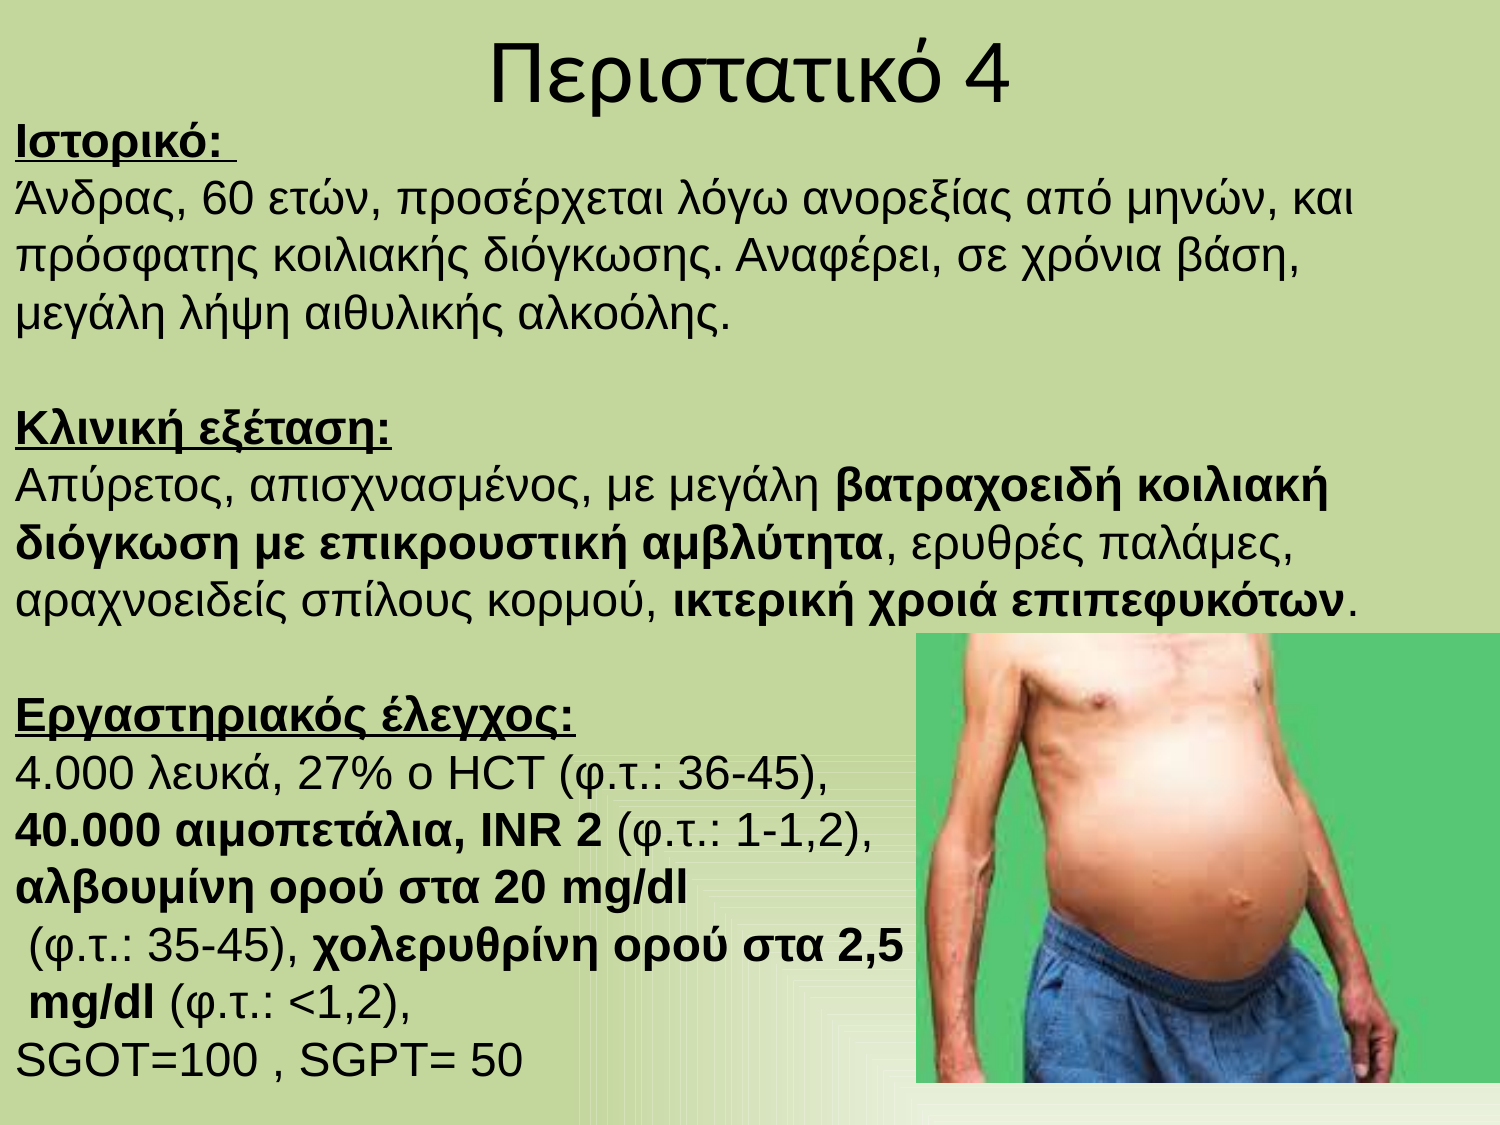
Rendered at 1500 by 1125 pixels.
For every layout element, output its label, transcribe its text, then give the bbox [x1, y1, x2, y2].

picture [916, 633, 1500, 1083]
title Περιστατικό 4 [75, 0, 1425, 160]
text_box Ιστορικό: Άνδρας, 60 ετών, προσέρχεται λόγω ανορεξίας από μηνών, και πρόσφατης κοιλιακής διόγκωσης. Αναφέρει, σε χρόνια βάση, μεγάλη λήψη αιθυλικής αλκοόλης. Κλινική εξέταση: Απύρετος, απισχνασμένος, με μεγάλη βατραχοειδή κοιλιακή διόγκωση με επικρουστική αμβλύτητα, ερυθρές παλάμες, αραχνοειδείς σπίλους κορμού, ικτερική χροιά επιπεφυκότων. Εργαστηριακός έλεγχος: 4.000 λευκά, 27% o HCT (φ.τ.: 36-45), 40.000 αιμοπετάλια, INR 2 (φ.τ.: 1-1,2), αλβουμίνη ορού στα 20 mg/dl (φ.τ.: 35-45), χολερυθρίνη ορού στα 2,5 mg/dl (φ.τ.: <1,2), SGOT=100 , SGPT= 50 [0, 101, 1425, 1125]
